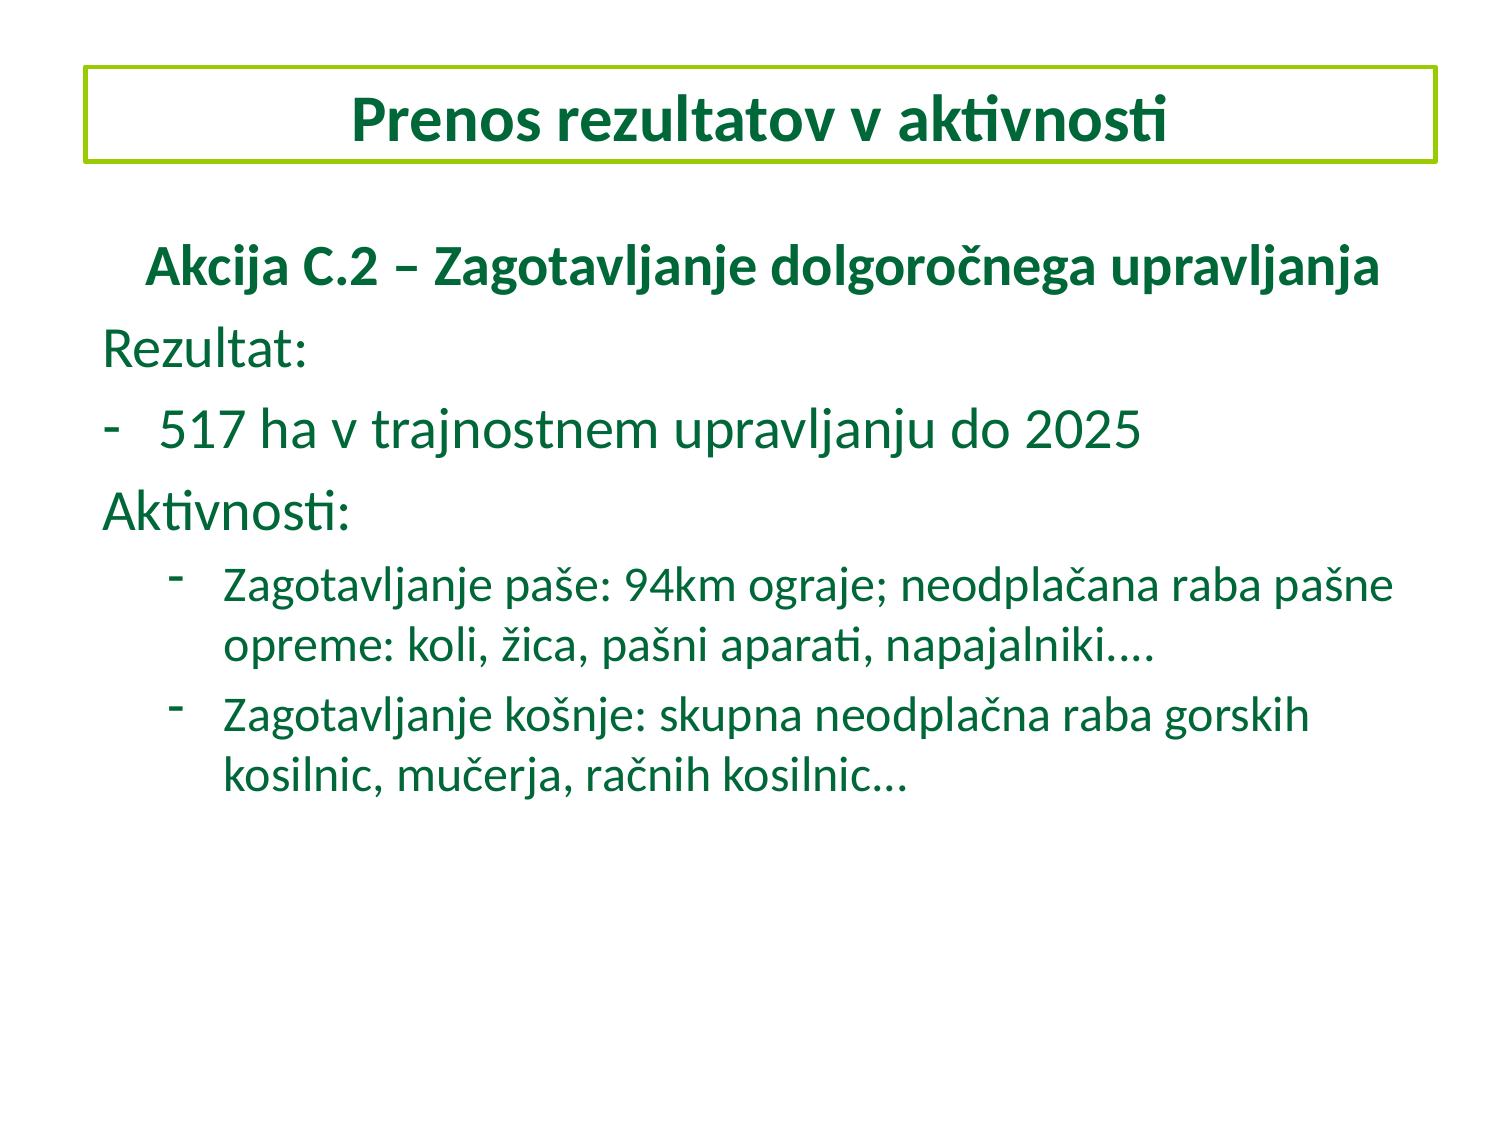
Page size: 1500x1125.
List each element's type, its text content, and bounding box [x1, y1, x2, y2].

text_box Prenos rezultatov v aktivnosti [85, 66, 1436, 162]
list Akcija C.2 – Zagotavljanje dolgoročnega upravljanja Rezultat: 517 ha v trajnostnem upravljanju do 2025 Aktivnosti: Zagotavljanje paše: 94km ograje; neodplačana raba pašne opreme: koli, žica, pašni aparati, napajalniki.... Zagotavljanje košnje: skupna neodplačna raba gorskih kosilnic, mučerja, račnih kosilnic... [87, 219, 1440, 917]
